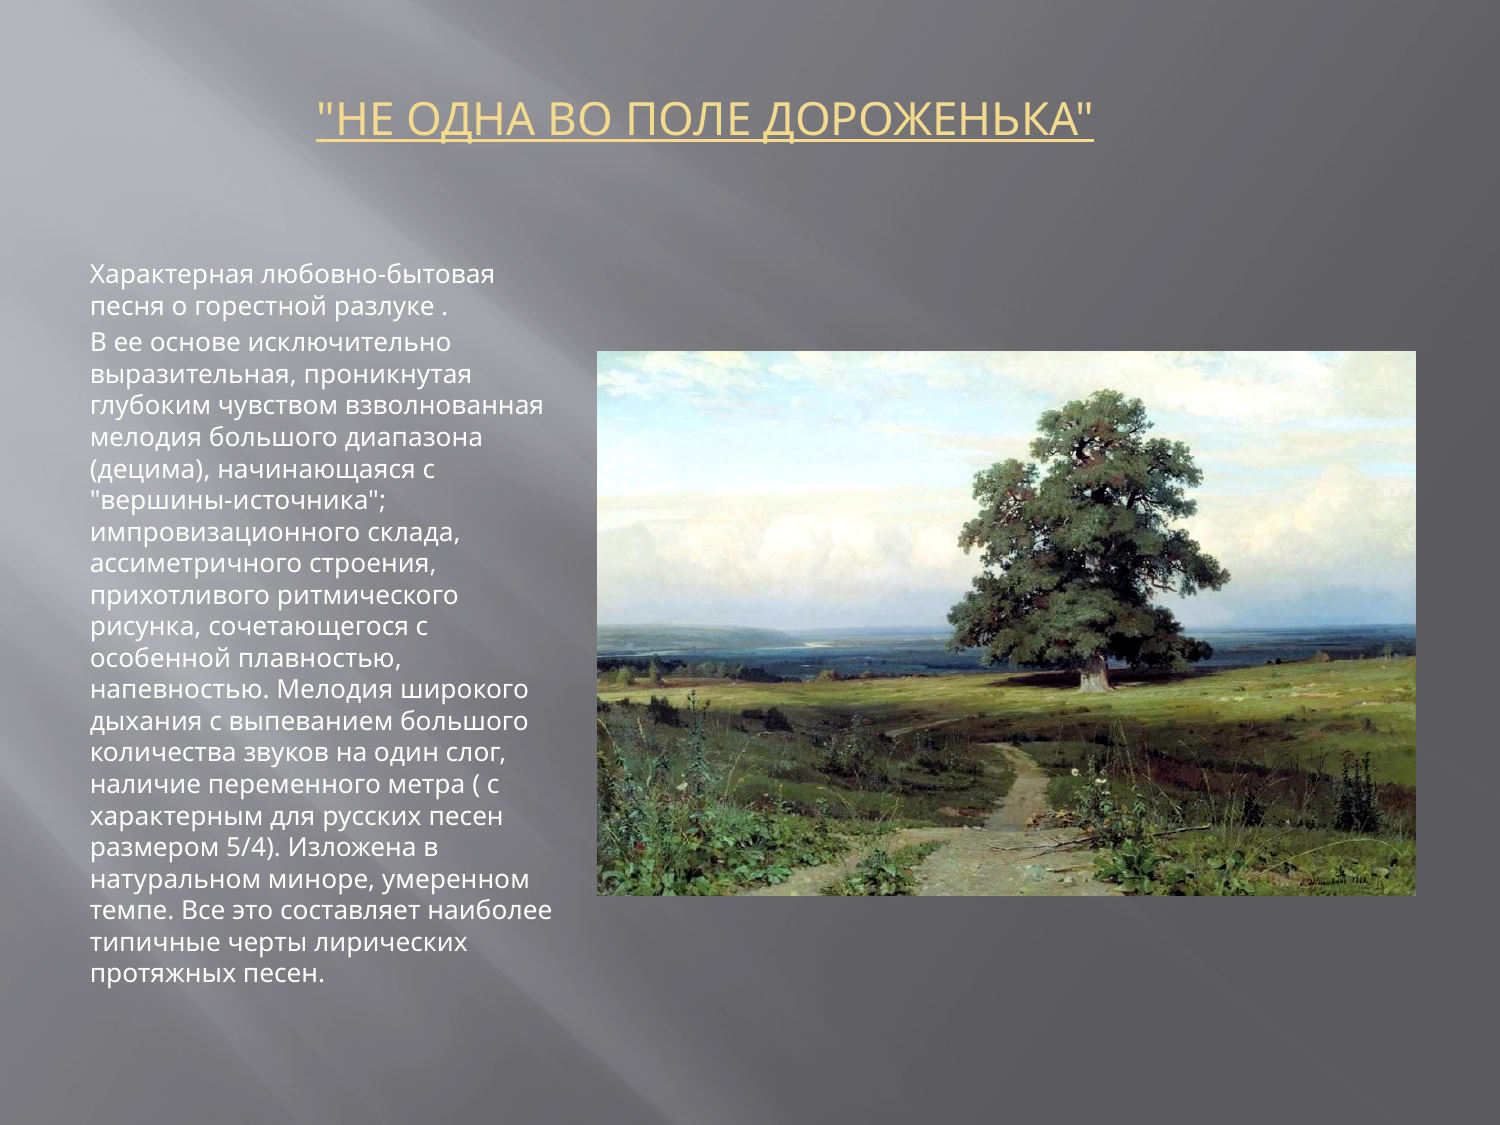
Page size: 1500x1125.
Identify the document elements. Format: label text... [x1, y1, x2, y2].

title "НЕ ОДНА ВО ПОЛЕ ДОРОЖЕНЬКА" [75, 44, 1336, 153]
list Характерная любовно-бытовая песня о горестной разлуке . В ее основе исключительно выразительная, проникнутая глубоким чувством взволнованная мелодия большого диапазона (децима), начинающаяся с "вершины-источника"; импровизационного склада, ассиметричного строения, прихотливого ритмического рисунка, сочетающегося с особенной плавностью, напевностью. Мелодия широкого дыхания с выпеванием большого количества звуков на один слог, наличие переменного метра ( с характерным для русских песен размером 5/4). Изложена в натуральном миноре, умеренном темпе. Все это составляет наиболее типичные черты лирических протяжных песен. [75, 249, 569, 1005]
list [597, 351, 1416, 896]
